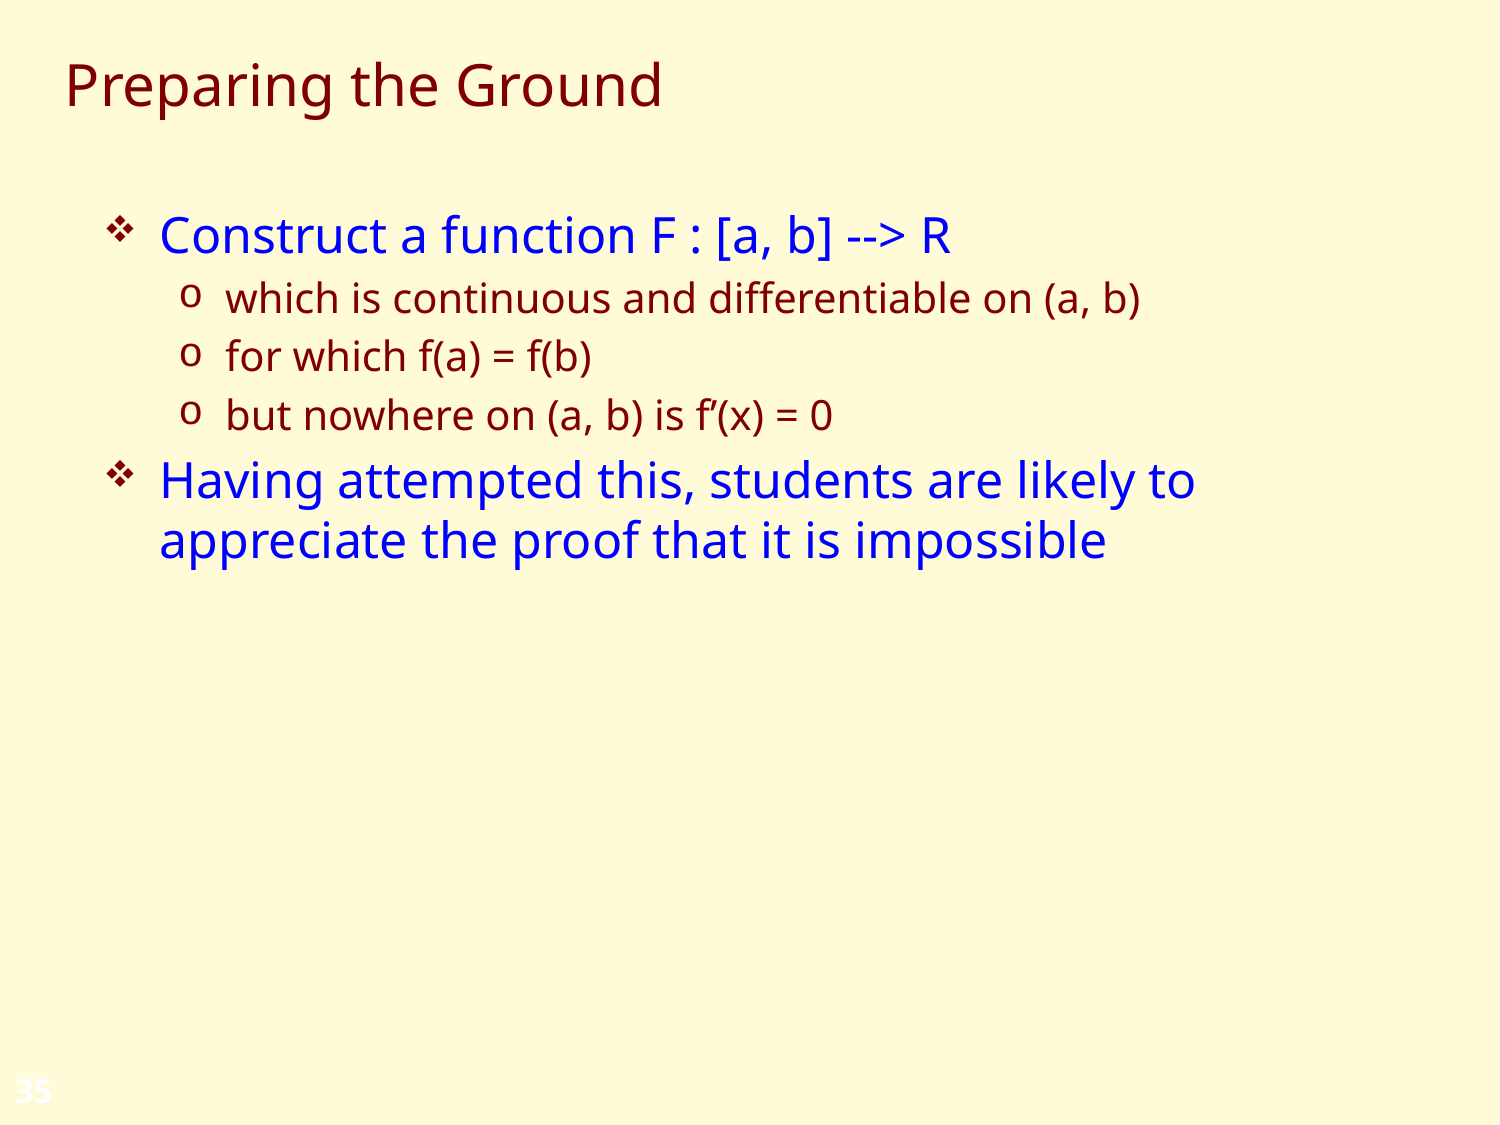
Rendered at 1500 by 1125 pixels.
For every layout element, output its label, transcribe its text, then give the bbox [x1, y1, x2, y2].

list Construct a function F : [a, b] --> R which is continuous and differentiable on (a, b) for which f(a) = f(b) but nowhere on (a, b) is f’(x) = 0 Having attempted this, students are likely to appreciate the proof that it is impossible [87, 195, 1353, 1024]
title Preparing the Ground [49, 24, 1326, 126]
